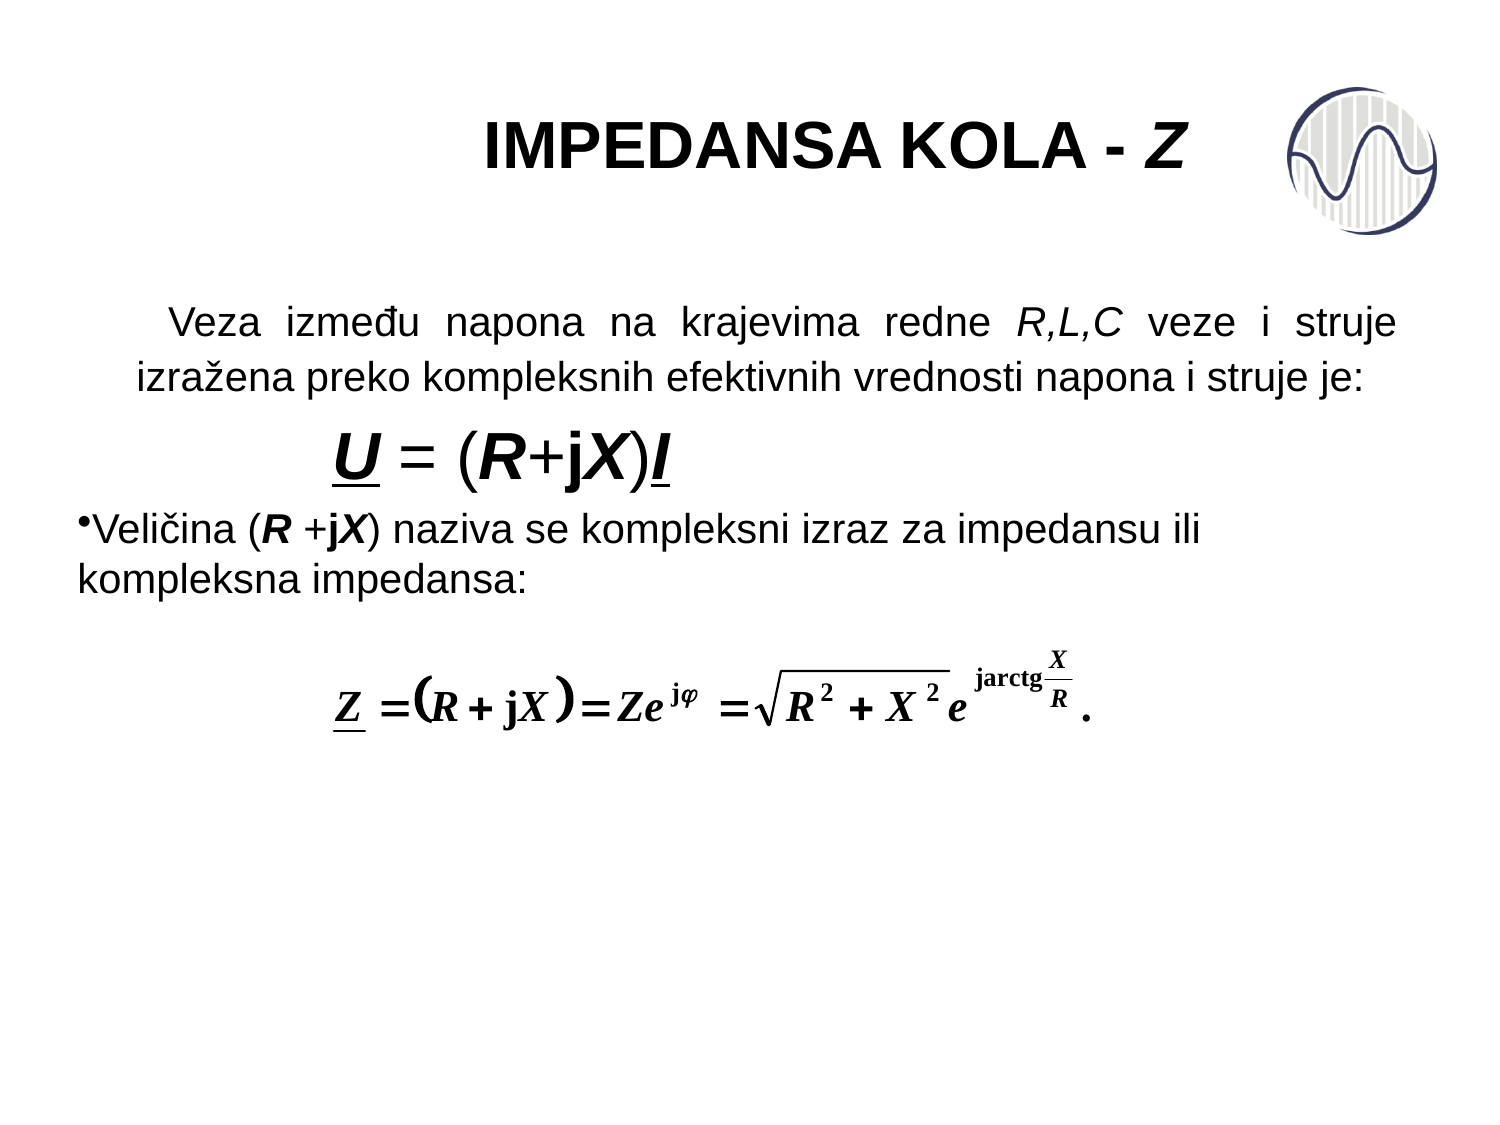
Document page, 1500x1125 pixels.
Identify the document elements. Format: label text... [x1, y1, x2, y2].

list Veza između napona na krajevima redne R,L,C veze i struje izražena preko kompleksnih efektivnih vrednosti napona i struje je: U = (R+jX)I Veličina (R +jX) naziva se kompleksni izraz za impedansu ili kompleksna impedansa: [62, 262, 1413, 1006]
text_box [324, 637, 1101, 745]
title IMPEDANSA KOLA - Z [74, 44, 1426, 233]
picture [1287, 87, 1438, 235]
